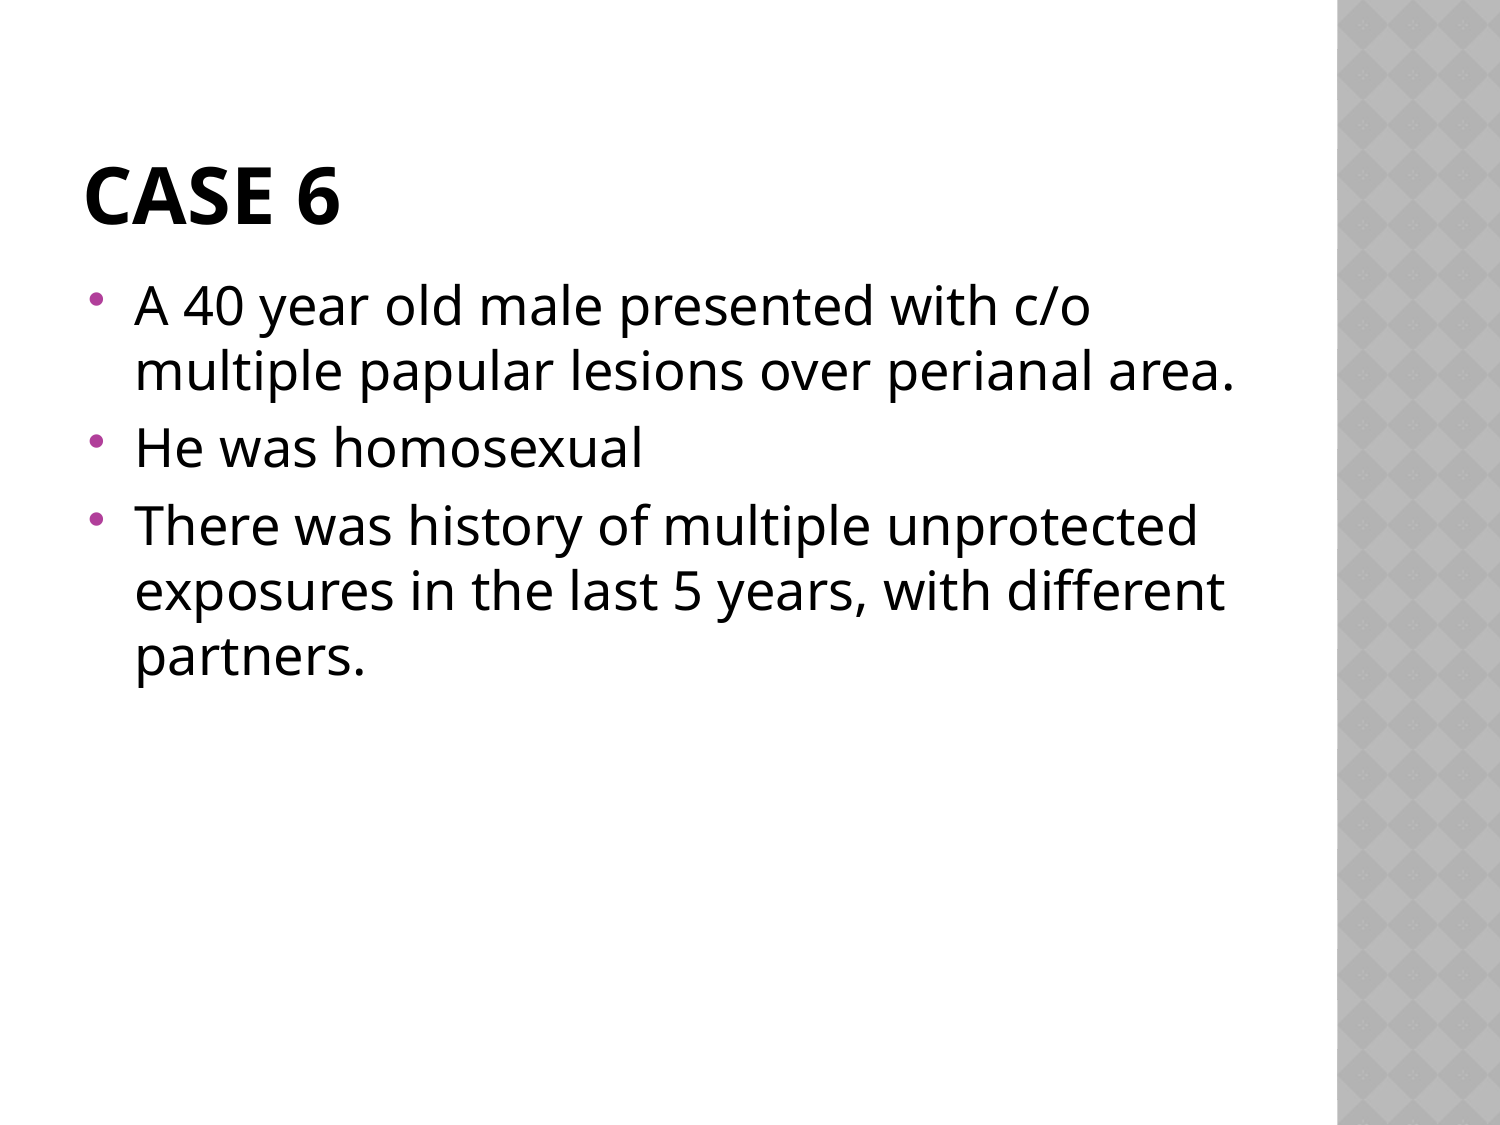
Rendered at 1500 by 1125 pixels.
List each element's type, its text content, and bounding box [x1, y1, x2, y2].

list A 40 year old male presented with c/o multiple papular lesions over perianal area. He was homosexual There was history of multiple unprotected exposures in the last 5 years, with different partners. [75, 264, 1263, 1059]
title Case 6 [75, 52, 1263, 240]
